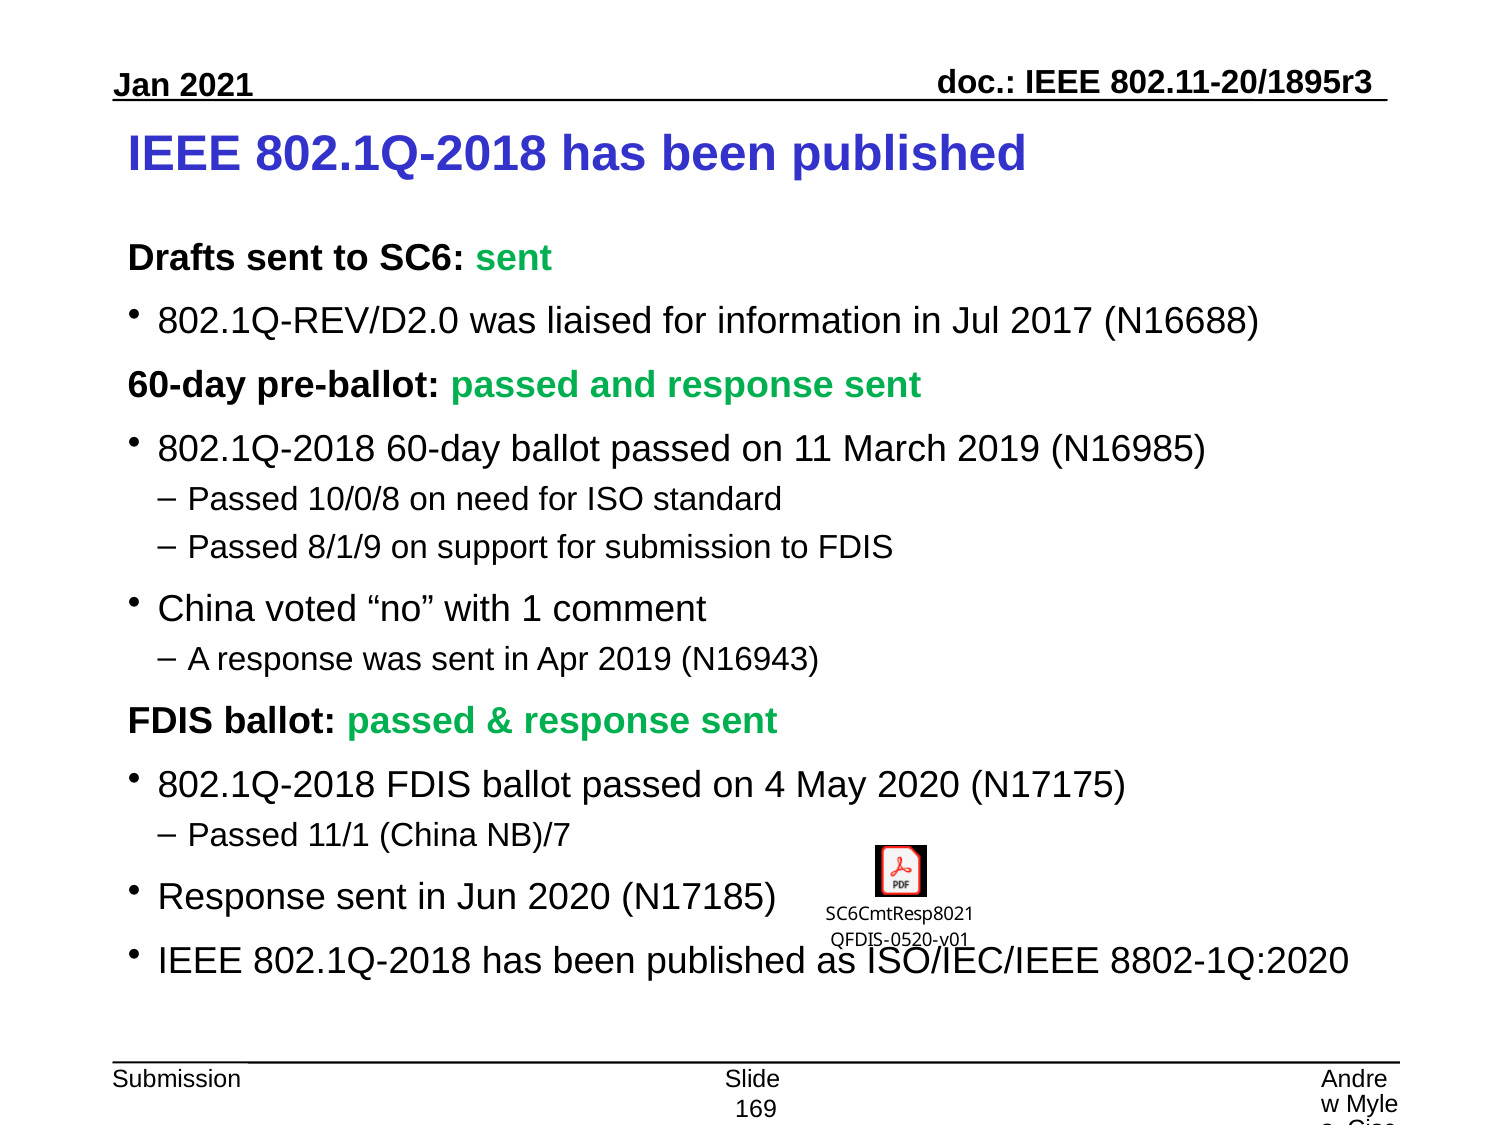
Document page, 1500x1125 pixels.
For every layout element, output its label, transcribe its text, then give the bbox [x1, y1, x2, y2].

slide_number Slide 169 [709, 1061, 803, 1093]
list Drafts sent to SC6: sent 802.1Q-REV/D2.0 was liaised for information in Jul 2017 (N16688) 60-day pre-ballot: passed and response sent 802.1Q-2018 60-day ballot passed on 11 March 2019 (N16985) Passed 10/0/8 on need for ISO standard Passed 8/1/9 on support for submission to FDIS China voted “no” with 1 comment A response was sent in Apr 2019 (N16943) FDIS ballot: passed & response sent 802.1Q-2018 FDIS ballot passed on 4 May 2020 (N17175) Passed 11/1 (China NB)/7 Response sent in Jun 2020 (N17185) IEEE 802.1Q-2018 has been published as ISO/IEC/IEEE 8802-1Q:2020 [112, 224, 1388, 1000]
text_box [824, 845, 976, 979]
title IEEE 802.1Q-2018 has been published [112, 112, 1388, 224]
footer Andrew Myles, Cisco [1320, 1061, 1402, 1093]
